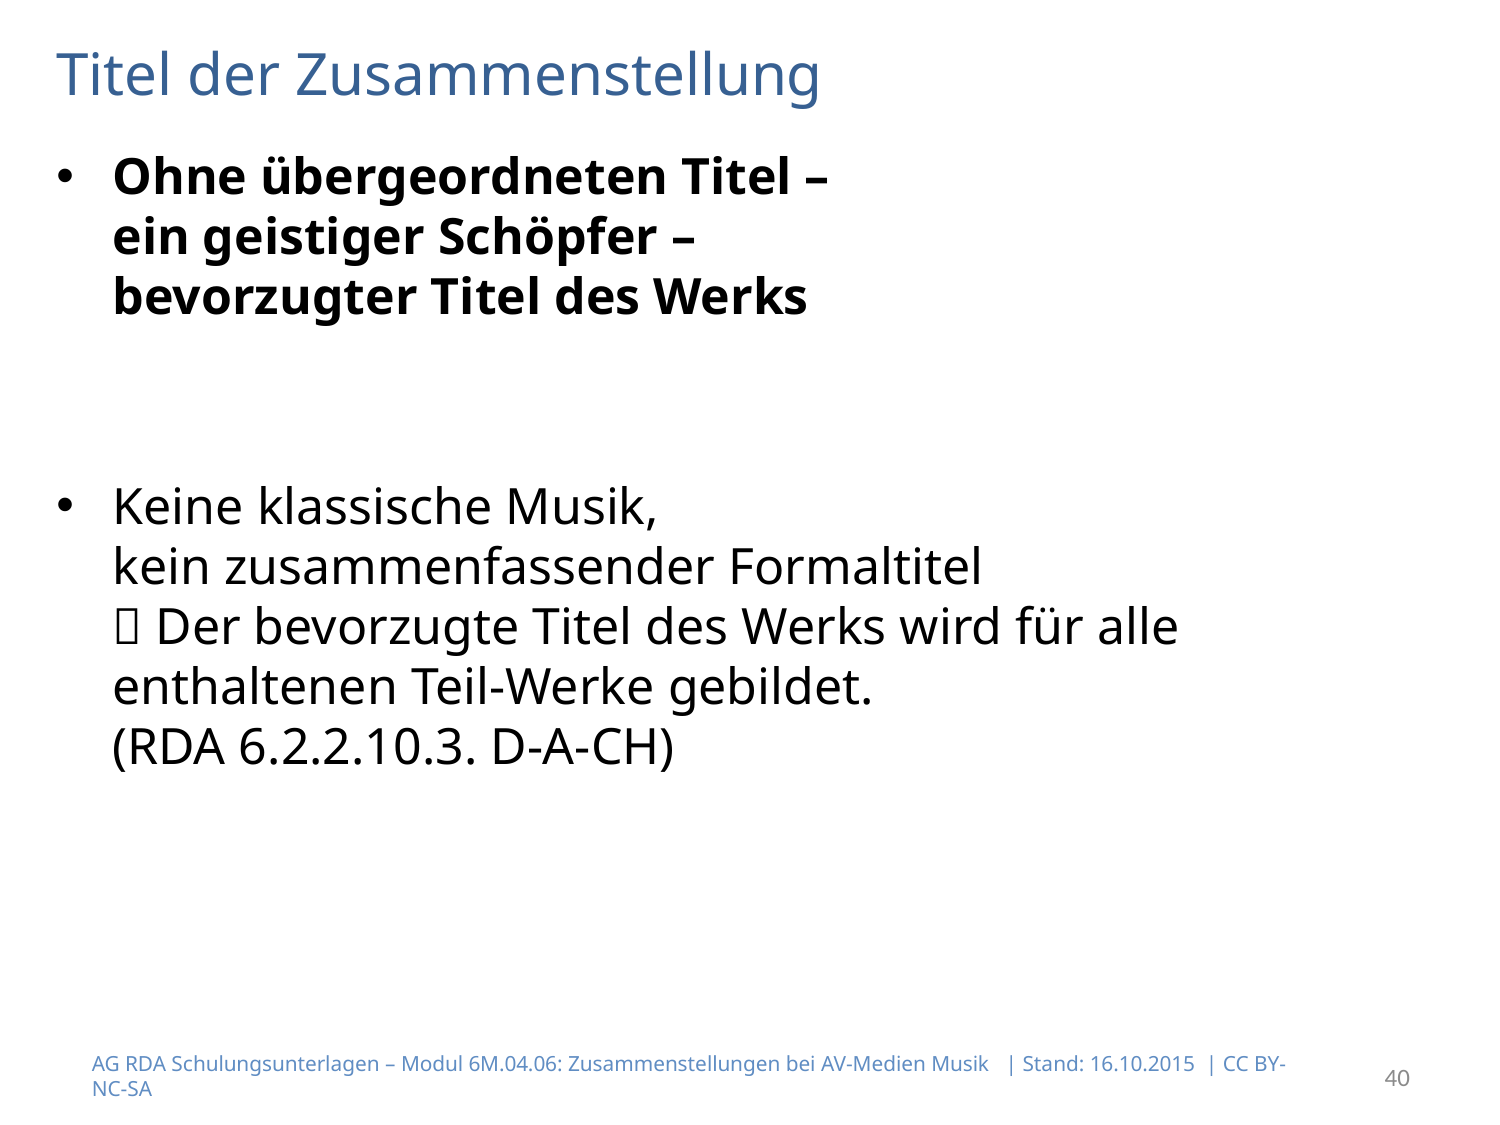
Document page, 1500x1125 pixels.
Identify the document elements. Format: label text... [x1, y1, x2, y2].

slide_number 40 [1187, 1046, 1425, 1106]
title Titel der Zusammenstellung [41, 30, 1459, 114]
footer AG RDA Schulungsunterlagen – Modul 6M.04.06: Zusammenstellungen bei AV-Medien Musik | Stand: 16.10.2015 | CC BY-NC-SA [76, 1046, 1187, 1106]
list Ohne übergeordneten Titel – ein geistiger Schöpfer – bevorzugter Titel des Werks Keine klassische Musik, kein zusammenfassender Formaltitel  Der bevorzugte Titel des Werks wird für alle enthaltenen Teil-Werke gebildet. (RDA 6.2.2.10.3. D-A-CH) [41, 137, 1459, 1035]
